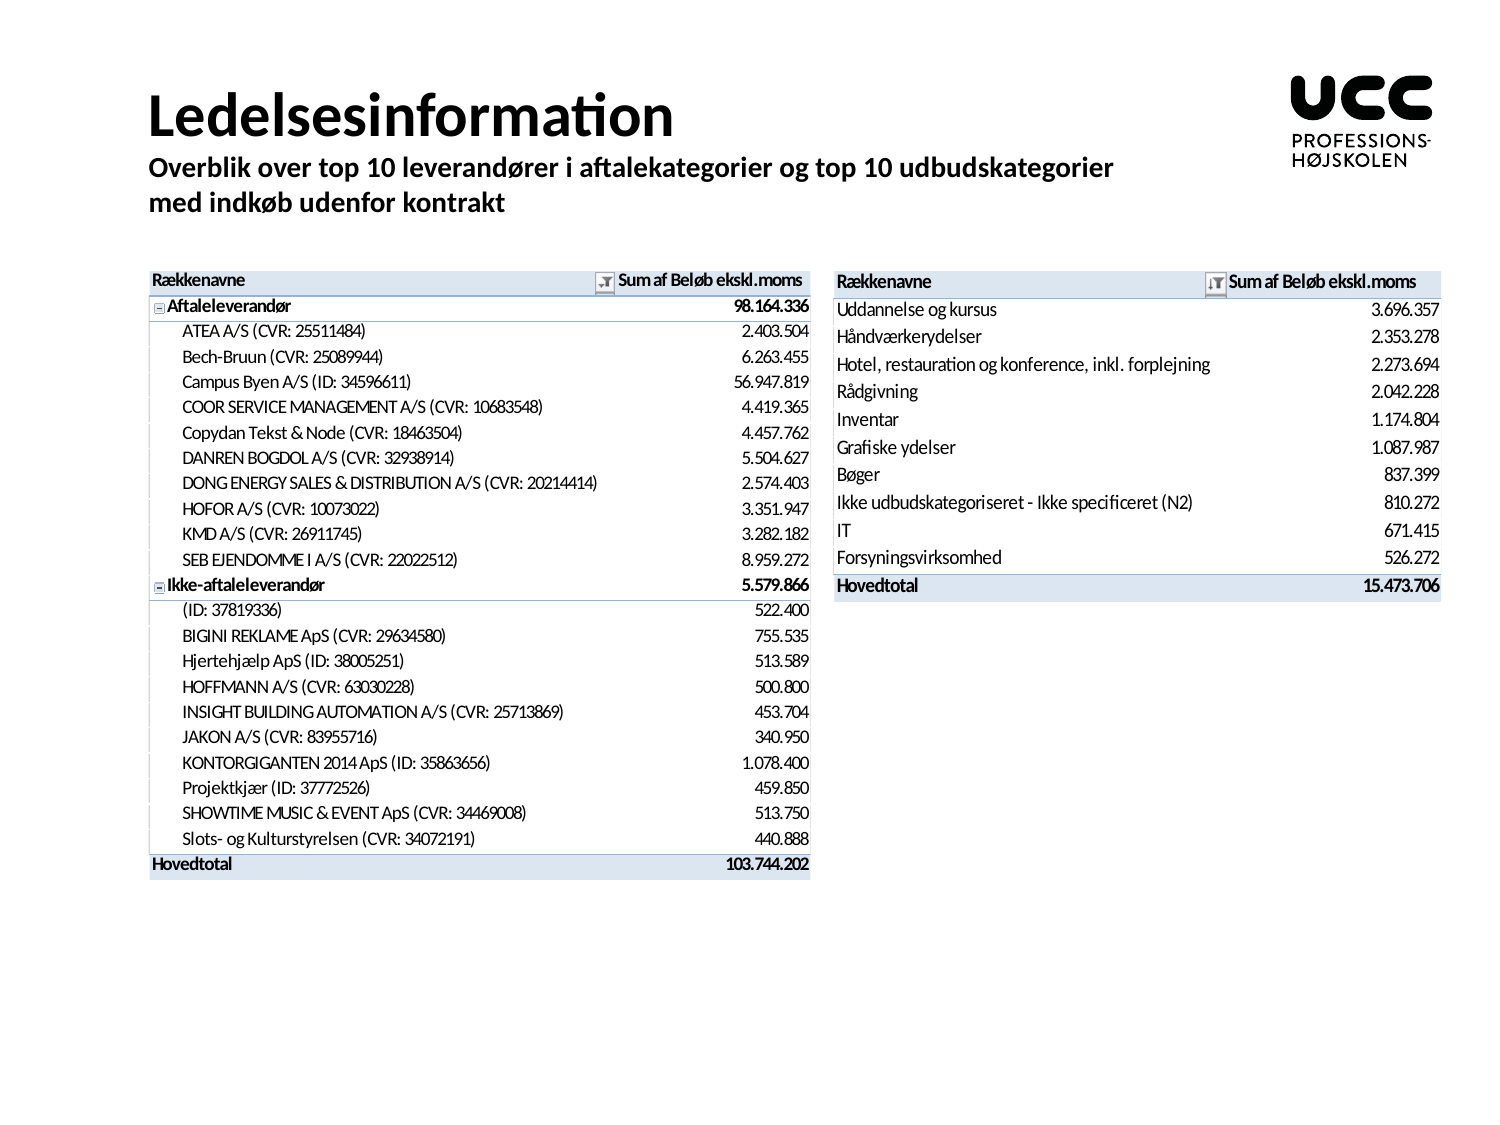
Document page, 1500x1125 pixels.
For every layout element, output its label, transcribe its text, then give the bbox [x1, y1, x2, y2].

picture [833, 269, 1443, 604]
title Ledelsesinformation Overblik over top 10 leverandører i aftalekategorier og top 10 udbudskategorier med indkøb udenfor kontrakt [148, 73, 1426, 271]
picture [148, 269, 812, 881]
